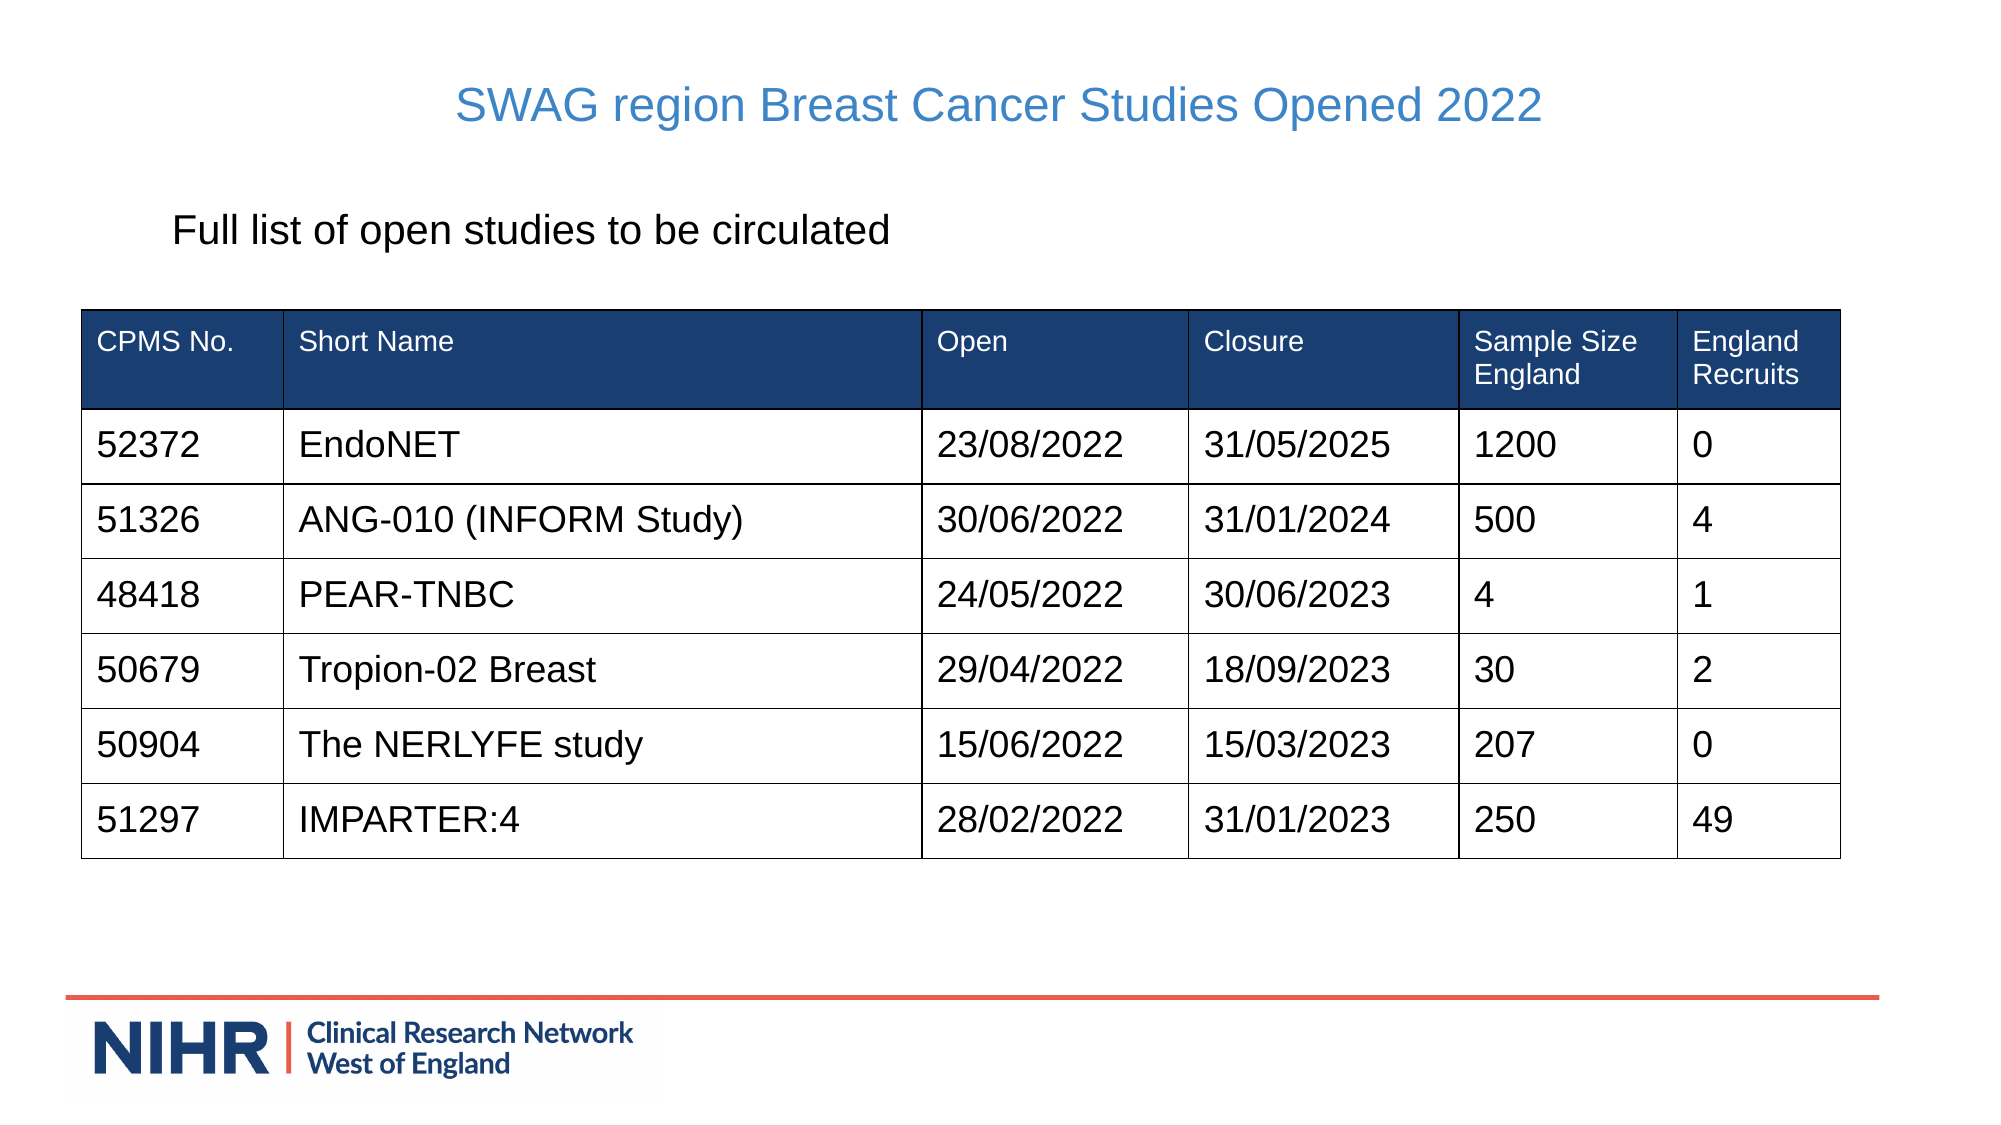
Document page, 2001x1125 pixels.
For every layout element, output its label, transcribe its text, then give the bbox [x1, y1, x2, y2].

table_cell 500 [1460, 485, 1677, 558]
table_cell 4 [1460, 559, 1677, 633]
table_cell 24/05/2022 [923, 559, 1188, 633]
table_cell 2 [1678, 634, 1840, 708]
table_cell ANG-010 (INFORM Study) [284, 485, 921, 558]
table_cell 31/01/2024 [1189, 485, 1458, 558]
table_cell 31/01/2023 [1189, 784, 1458, 858]
table_cell The NERLYFE study [284, 709, 921, 783]
table_cell 50679 [82, 634, 283, 708]
table_cell 30/06/2023 [1189, 559, 1458, 633]
table_cell 30 [1460, 634, 1677, 708]
table_header Open [923, 311, 1188, 408]
table_cell 51297 [82, 784, 283, 858]
table_cell 4 [1678, 485, 1840, 558]
picture [65, 989, 1880, 1103]
table_cell 30/06/2022 [923, 485, 1188, 558]
table_header CPMS No. [82, 311, 283, 408]
table_cell 29/04/2022 [923, 634, 1188, 708]
table_cell Tropion-02 Breast [284, 634, 921, 708]
table_cell PEAR-TNBC [284, 559, 921, 633]
table_header 52372 [82, 410, 283, 483]
table_header EndoNET [284, 410, 921, 483]
table_cell 48418 [82, 559, 283, 633]
table_cell 1 [1678, 559, 1840, 633]
table_cell 15/03/2023 [1189, 709, 1458, 783]
table_cell 250 [1460, 784, 1677, 858]
table_cell 15/06/2022 [923, 709, 1188, 783]
table_cell 50904 [82, 709, 283, 783]
table_header 23/08/2022 [923, 410, 1188, 483]
table_cell 51326 [82, 485, 283, 558]
table_header 31/05/2025 [1189, 410, 1458, 483]
table_cell 49 [1678, 784, 1840, 858]
table_cell 28/02/2022 [923, 784, 1188, 858]
table_header England Recruits [1678, 311, 1840, 408]
table_header 1200 [1460, 410, 1677, 483]
table_header Closure [1189, 311, 1458, 408]
text_box Full list of open studies to be circulated [156, 188, 1000, 268]
table_cell 18/09/2023 [1189, 634, 1458, 708]
table_cell 0 [1678, 709, 1840, 783]
table_cell IMPARTER:4 [284, 784, 921, 858]
table_header Short Name [284, 311, 921, 408]
table_cell 207 [1460, 709, 1677, 783]
text_box SWAG region Breast Cancer Studies Opened 2022 [28, 58, 1972, 146]
table_header 0 [1678, 410, 1840, 483]
table_header Sample Size England [1460, 311, 1677, 408]
